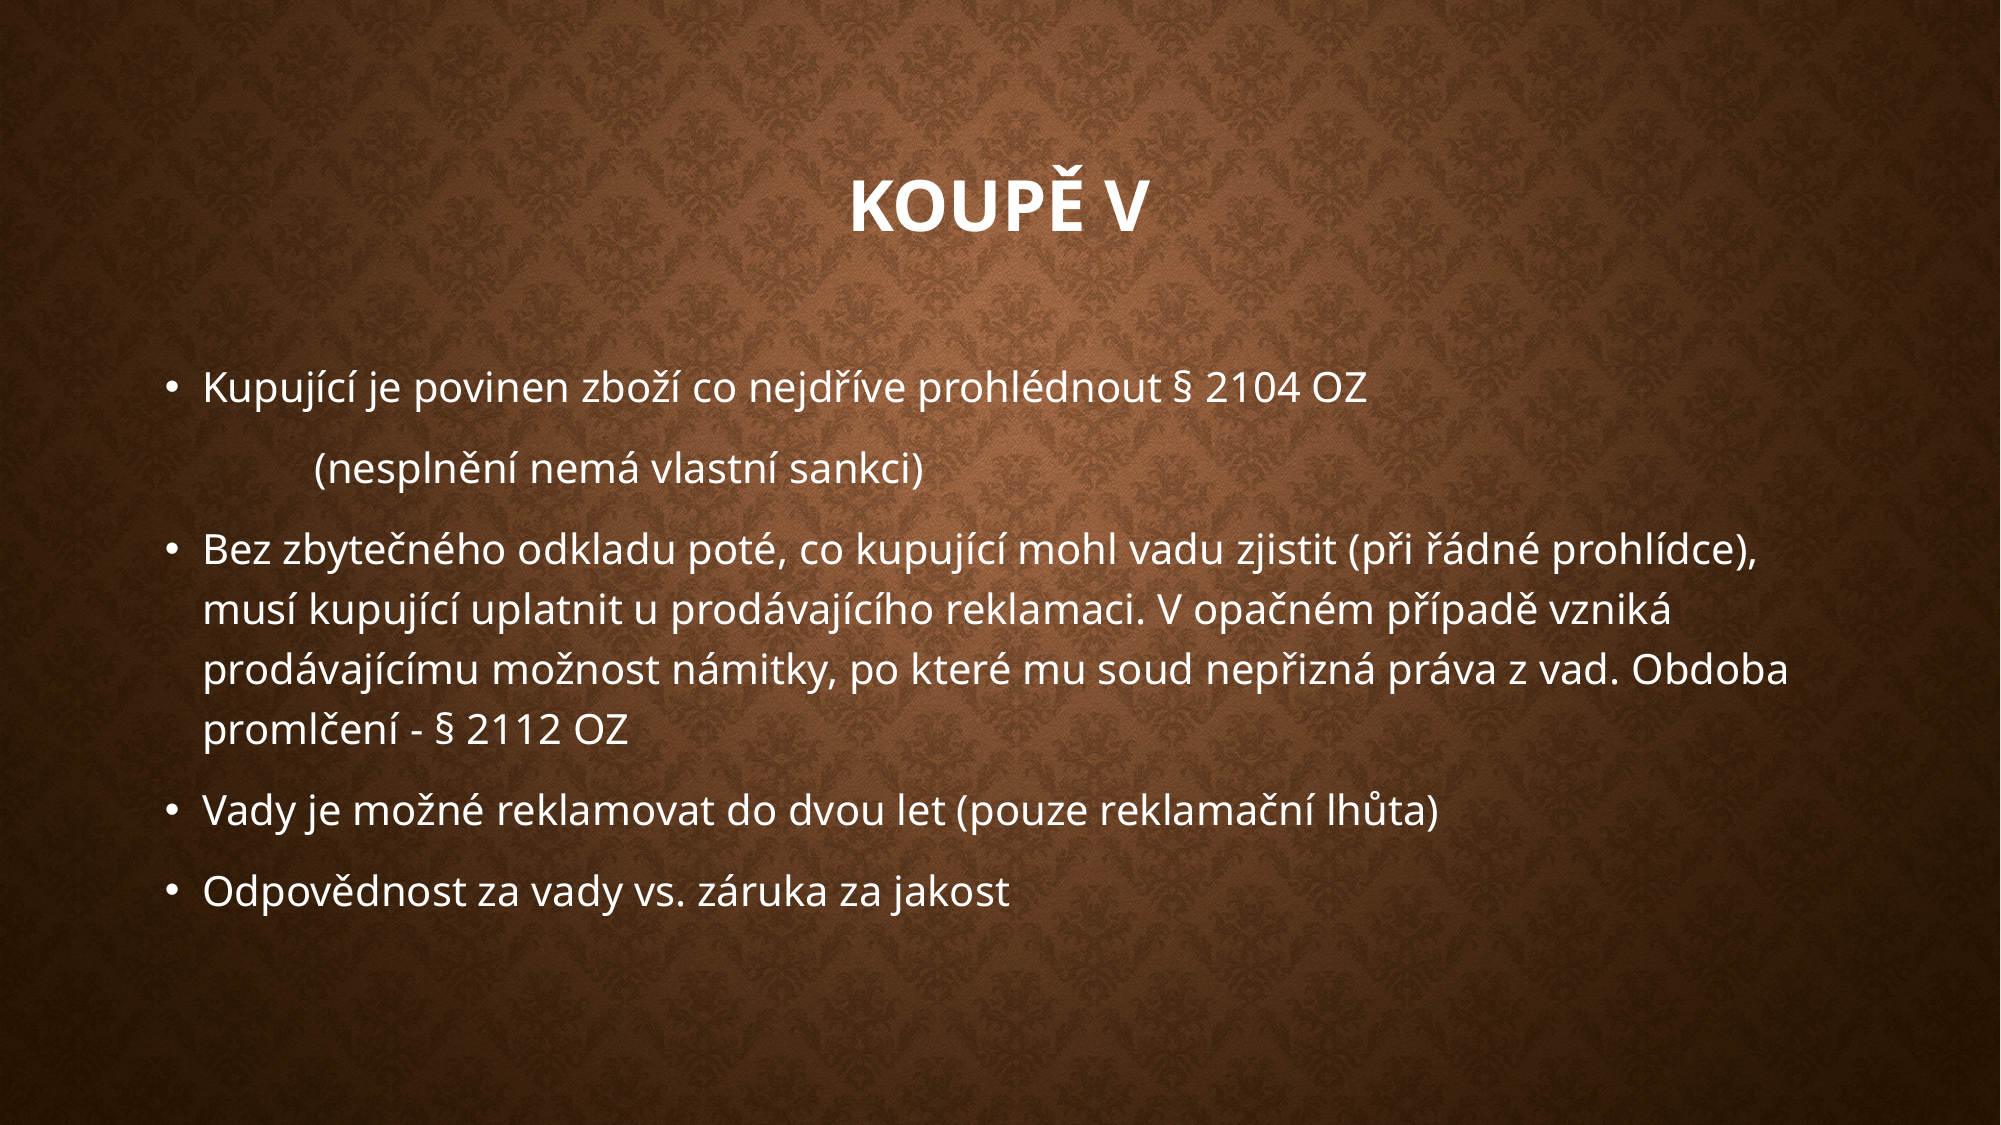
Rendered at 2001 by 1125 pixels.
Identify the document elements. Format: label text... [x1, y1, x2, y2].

list Kupující je povinen zboží co nejdříve prohlédnout § 2104 OZ (nesplnění nemá vlastní sankci) Bez zbytečného odkladu poté, co kupující mohl vadu zjistit (při řádné prohlídce), musí kupující uplatnit u prodávajícího reklamaci. V opačném případě vzniká prodávajícímu možnost námitky, po které mu soud nepřizná práva z vad. Obdoba promlčení - § 2112 OZ Vady je možné reklamovat do dvou let (pouze reklamační lhůta) Odpovědnost za vady vs. záruka za jakost [149, 343, 1849, 950]
title Koupě V [149, 99, 1849, 318]
